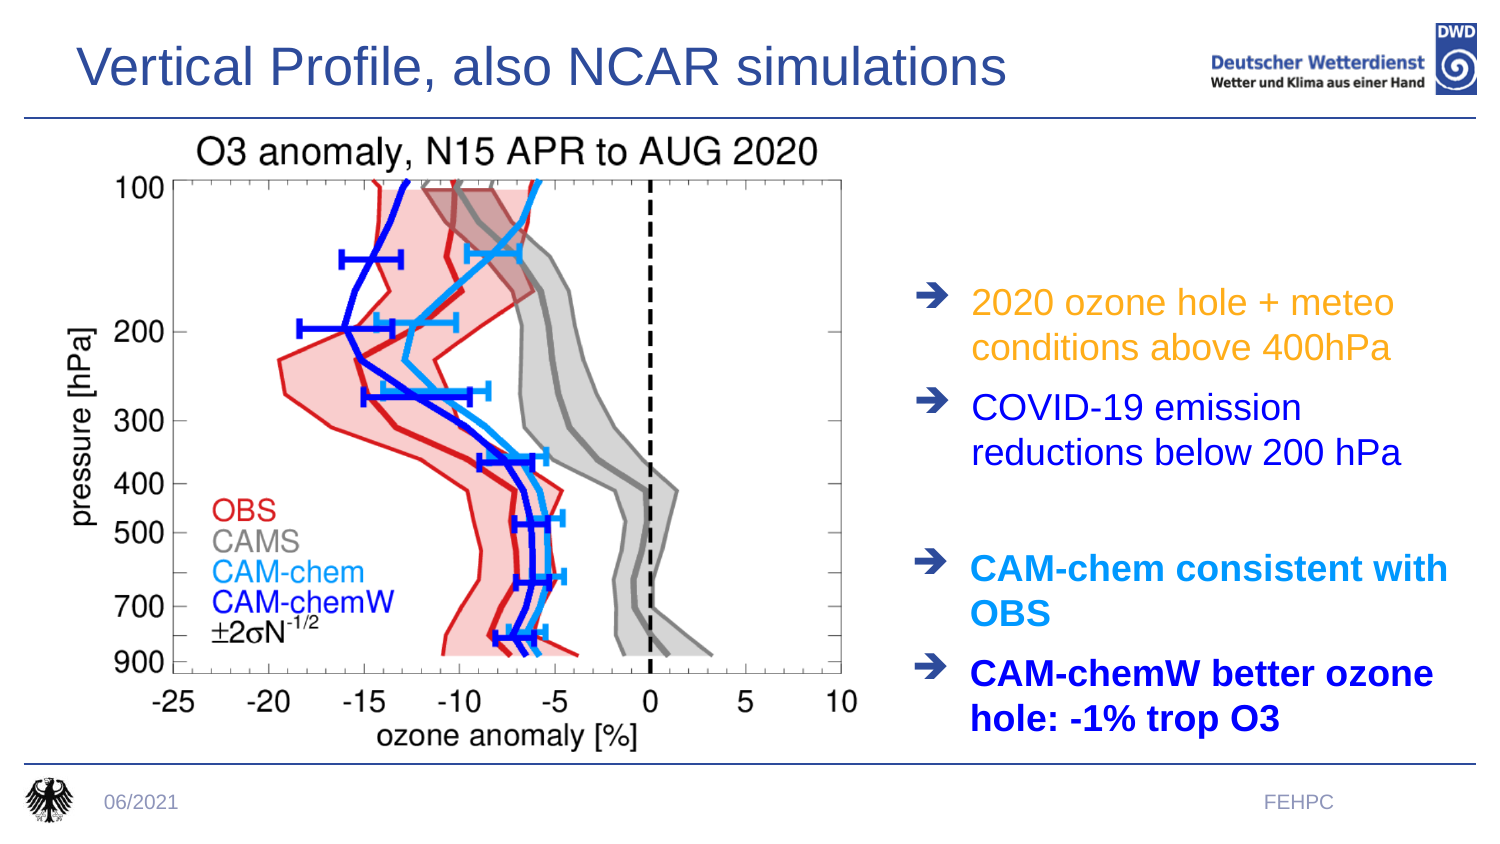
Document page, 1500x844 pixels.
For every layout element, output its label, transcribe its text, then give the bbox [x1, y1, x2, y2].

picture [1211, 23, 1477, 95]
picture [23, 776, 75, 824]
text_box 2020 ozone hole + meteo conditions above 400hPa COVID-19 emission reductions below 200 hPa [901, 271, 1469, 479]
picture [15, 129, 866, 756]
title Vertical Profile, also NCAR simulations [64, 38, 1147, 98]
slide_number 06/2021 [88, 777, 440, 823]
footer FEHPC [440, 777, 1350, 823]
list CAM-chem consistent with OBS CAM-chemW better ozone hole: -1% trop O3 [900, 537, 1467, 844]
